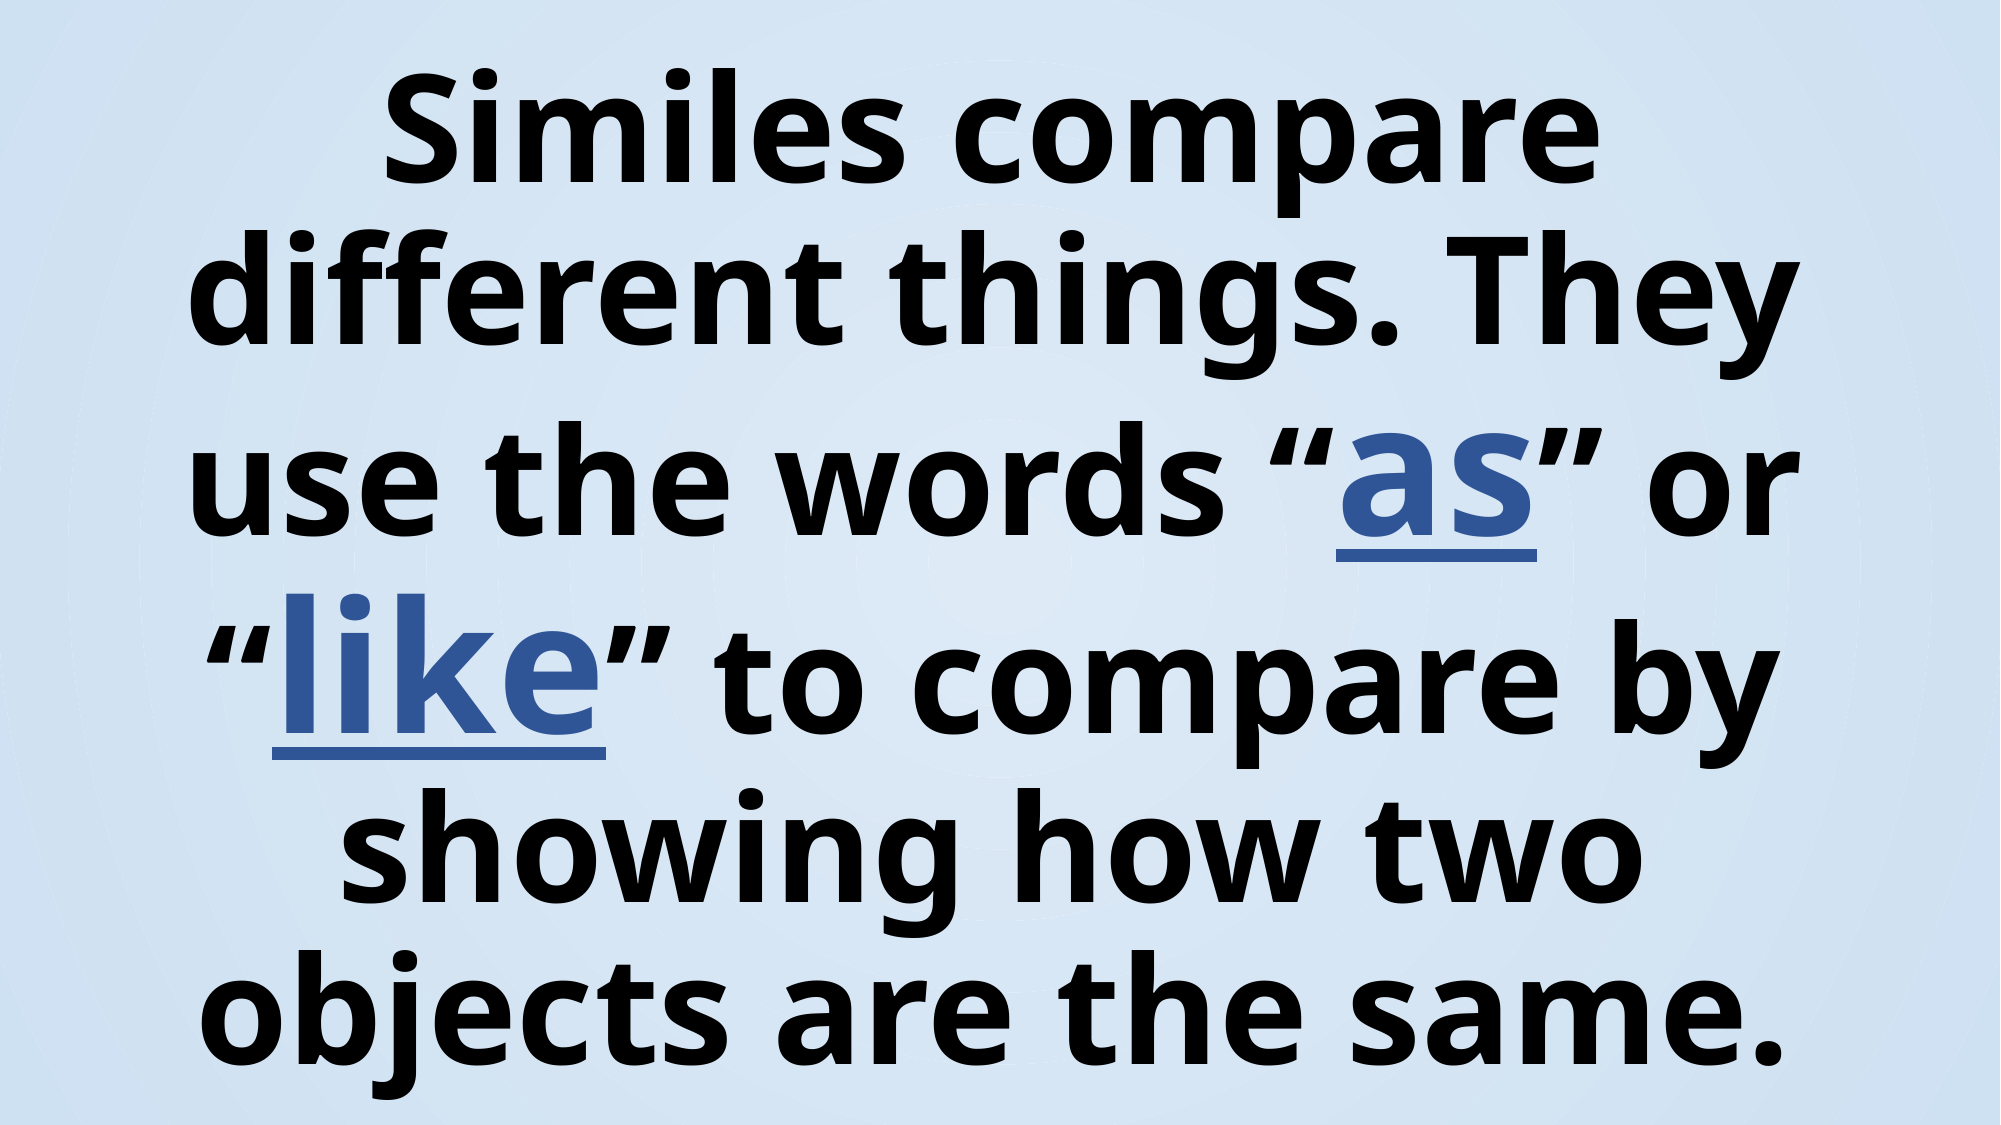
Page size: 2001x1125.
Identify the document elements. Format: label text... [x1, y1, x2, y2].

title Similes compare different things. They use the words “as” or “like” to compare by showing how two objects are the same. [130, 556, 1856, 774]
